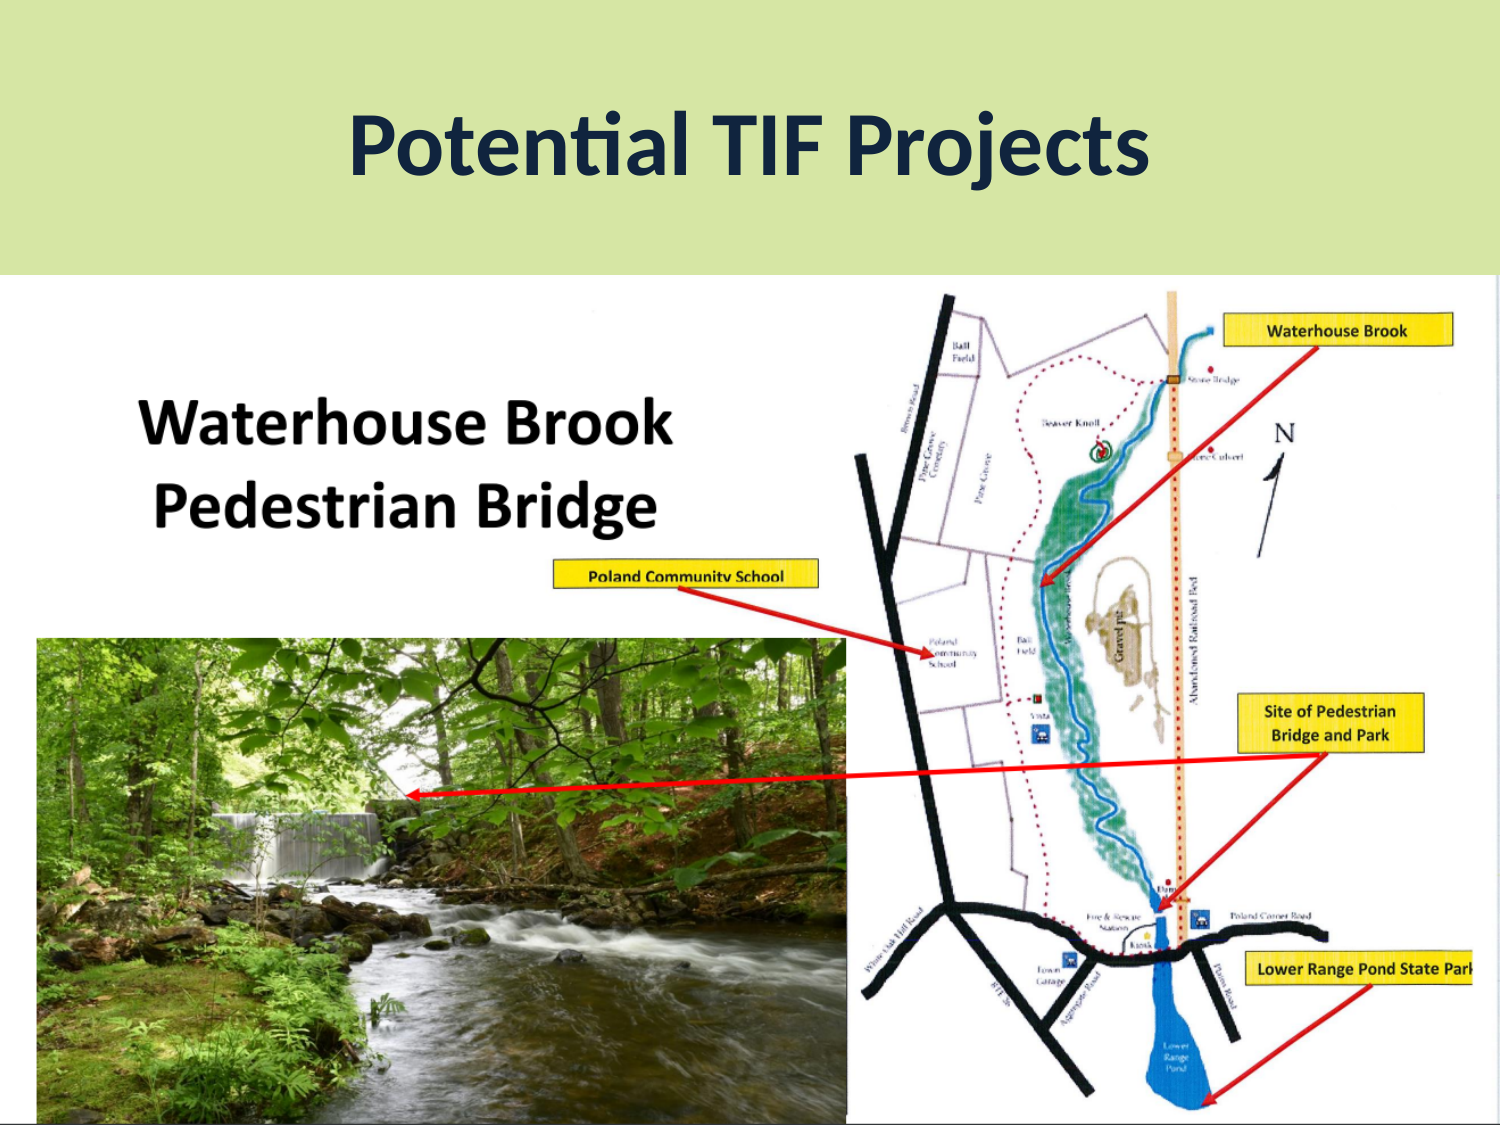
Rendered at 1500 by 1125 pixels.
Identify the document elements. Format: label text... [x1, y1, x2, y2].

title Potential TIF Projects [75, 45, 1425, 233]
picture [0, 275, 1500, 1125]
